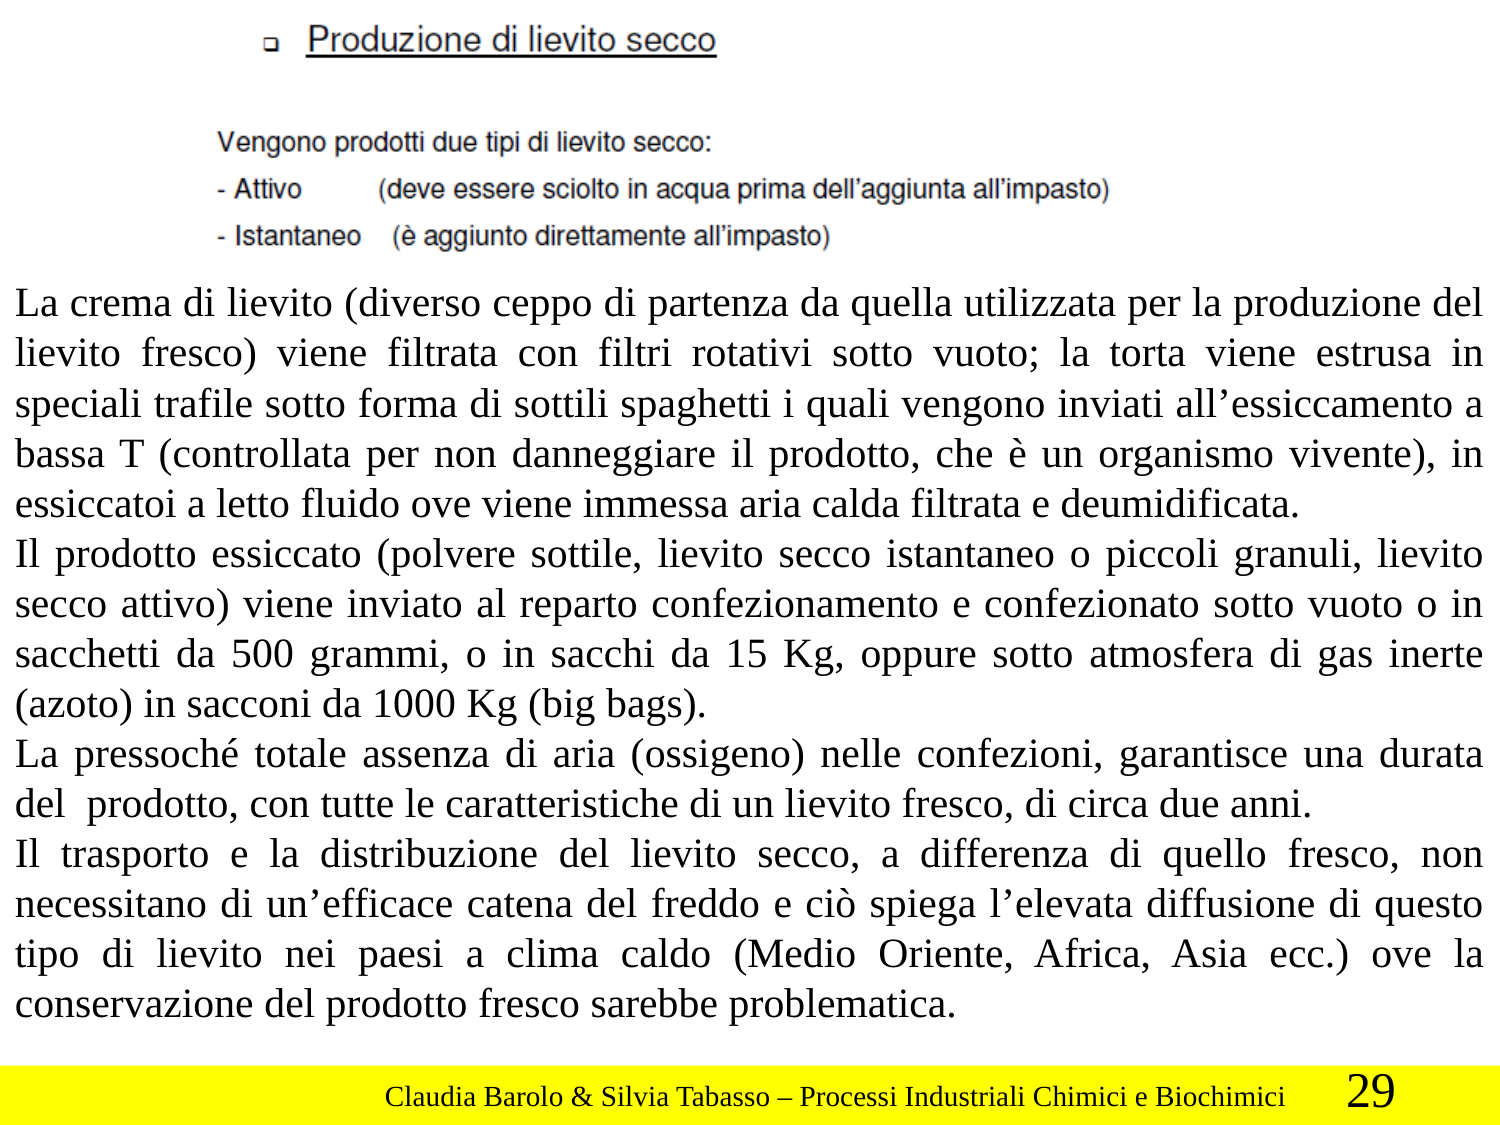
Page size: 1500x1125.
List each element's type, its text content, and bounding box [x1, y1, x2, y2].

text_box 29 [1331, 1049, 1500, 1125]
text_box La crema di lievito (diverso ceppo di partenza da quella utilizzata per la produzione del lievito fresco) viene filtrata con filtri rotativi sotto vuoto; la torta viene estrusa in speciali trafile sotto forma di sottili spaghetti i quali vengono inviati all’essiccamento a bassa T (controllata per non danneggiare il prodotto, che è un organismo vivente), in essiccatoi a letto fluido ove viene immessa aria calda filtrata e deumidificata. Il prodotto essiccato (polvere sottile, lievito secco istantaneo o piccoli granuli, lievito secco attivo) viene inviato al reparto confezionamento e confezionato sotto vuoto o in sacchetti da 500 grammi, o in sacchi da 15 Kg, oppure sotto atmosfera di gas inerte (azoto) in sacconi da 1000 Kg (big bags). La pressoché totale assenza di aria (ossigeno) nelle confezioni, garantisce una durata del prodotto, con tutte le caratteristiche di un lievito fresco, di circa due anni. Il trasporto e la distribuzione del lievito secco, a differenza di quello fresco, non necessitano di un’efficace catena del freddo e ciò spiega l’elevata diffusione di questo tipo di lievito nei paesi a clima caldo (Medio Oriente, Africa, Asia ecc.) ove la conservazione del prodotto fresco sarebbe problematica. [0, 267, 1500, 1033]
picture [206, 18, 1367, 270]
